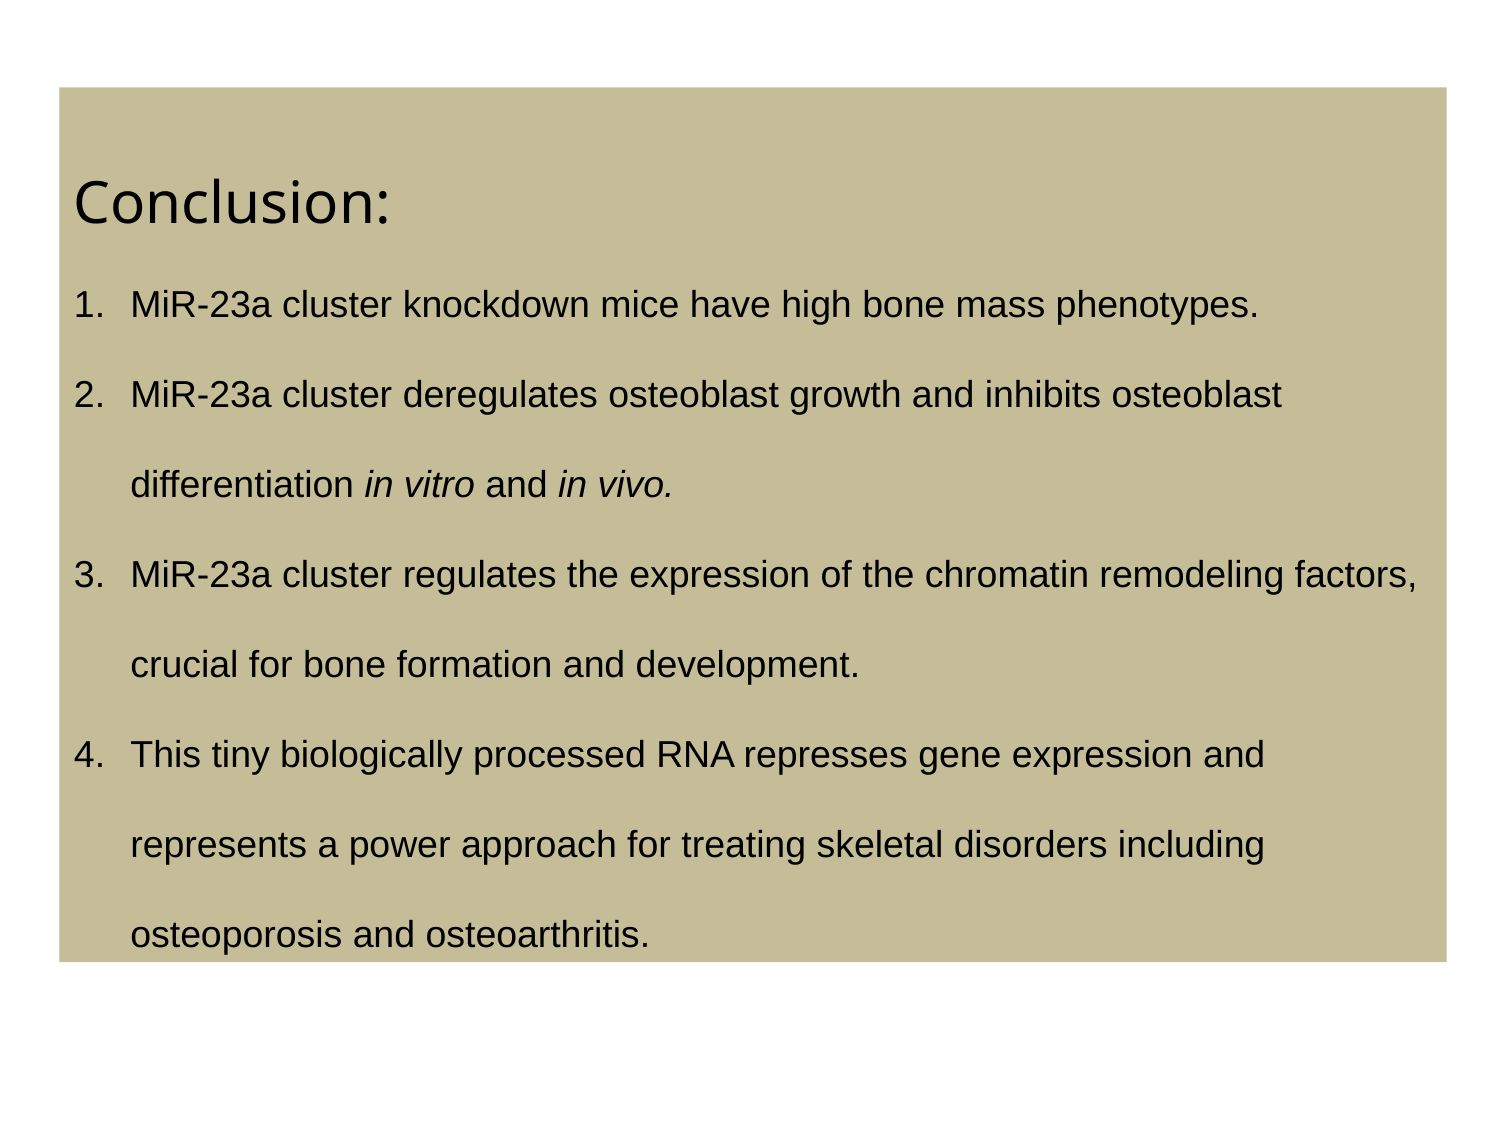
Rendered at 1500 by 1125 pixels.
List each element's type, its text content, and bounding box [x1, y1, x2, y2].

text_box Conclusion: MiR-23a cluster knockdown mice have high bone mass phenotypes. MiR-23a cluster deregulates osteoblast growth and inhibits osteoblast differentiation in vitro and in vivo. MiR-23a cluster regulates the expression of the chromatin remodeling factors, crucial for bone formation and development. This tiny biologically processed RNA represses gene expression and represents a power approach for treating skeletal disorders including osteoporosis and osteoarthritis. [59, 87, 1447, 963]
